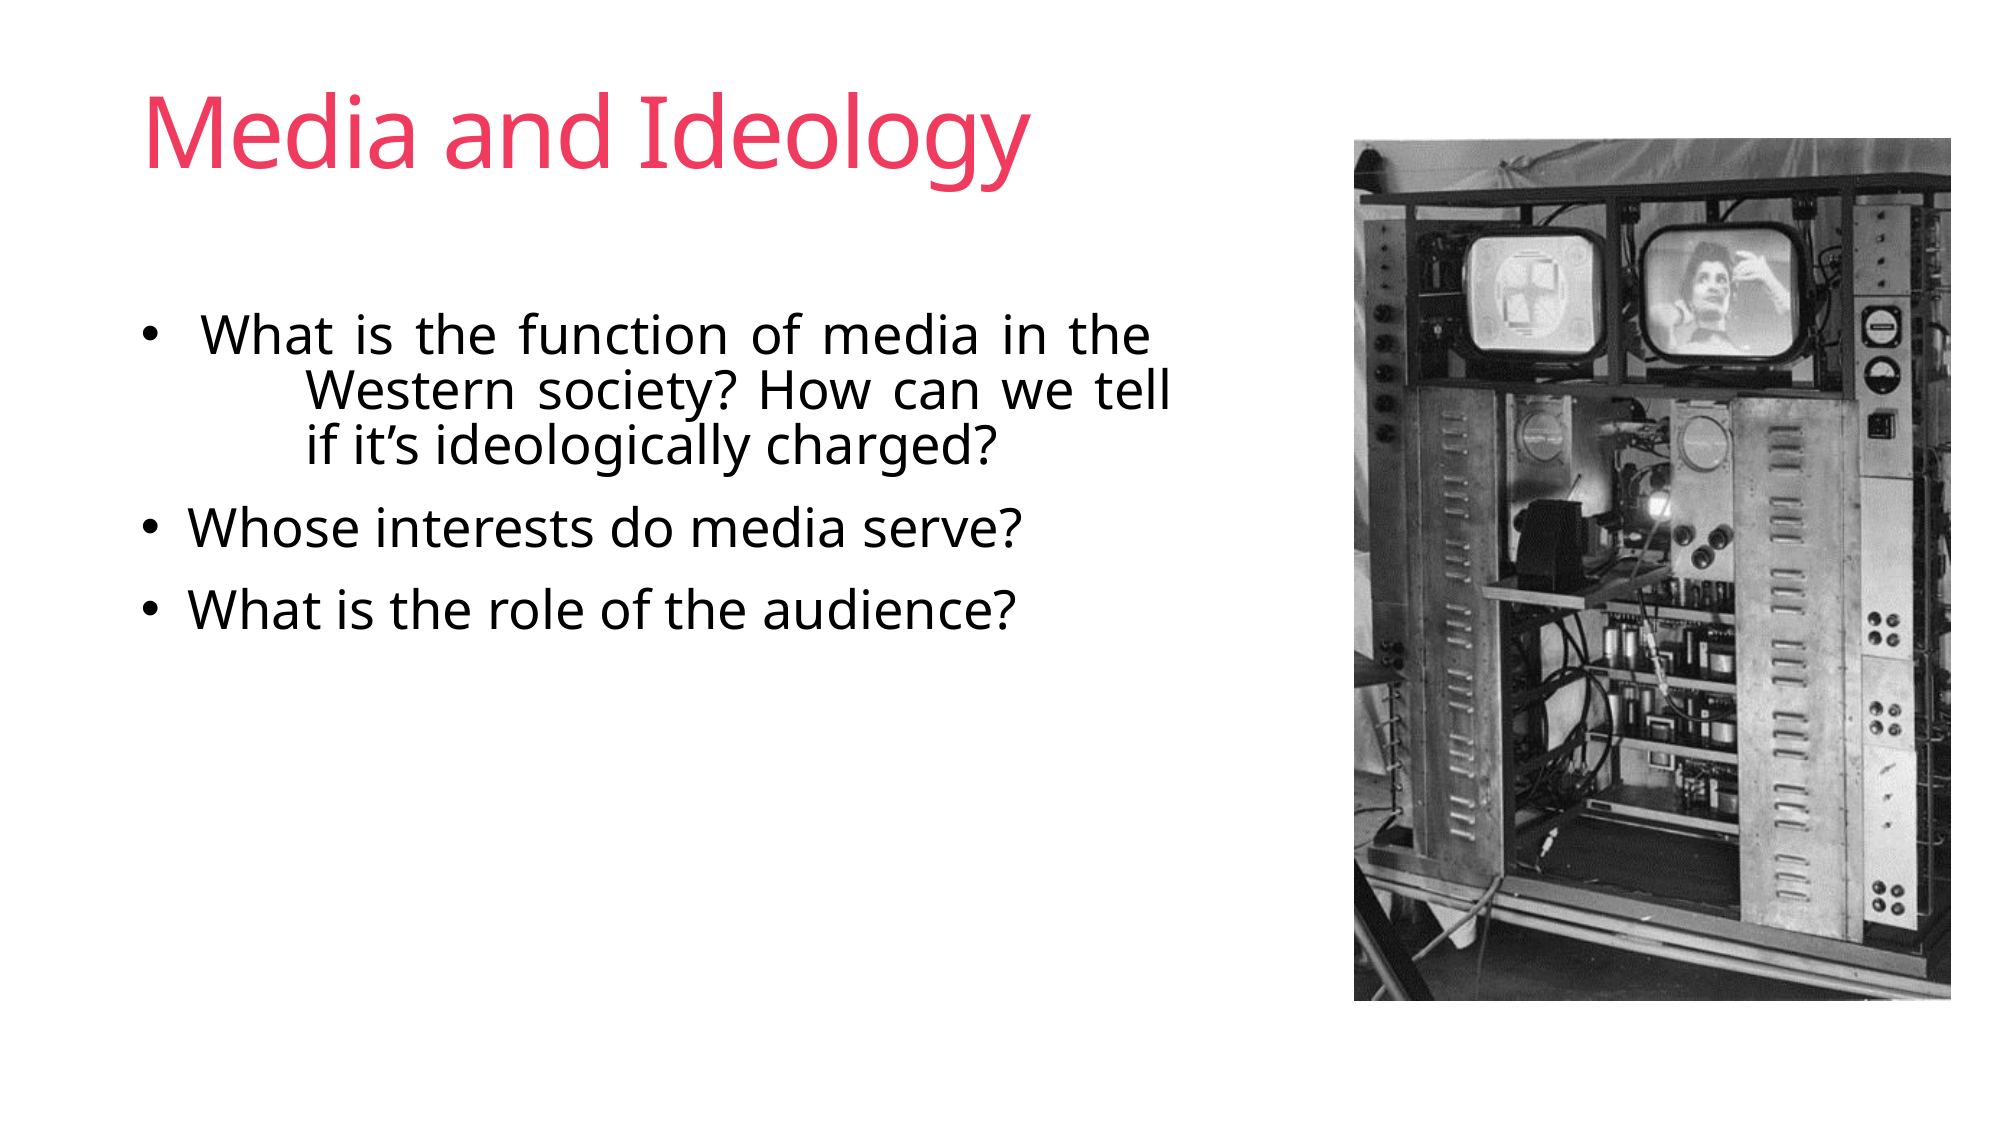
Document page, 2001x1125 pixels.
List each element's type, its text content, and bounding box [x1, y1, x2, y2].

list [1354, 138, 1951, 1001]
title Media and Ideology [125, 45, 1550, 232]
list What is the function of media in the Western society? How can we tell if it’s ideologically charged? Whose interests do media serve? What is the role of the audience? [125, 302, 1189, 1059]
